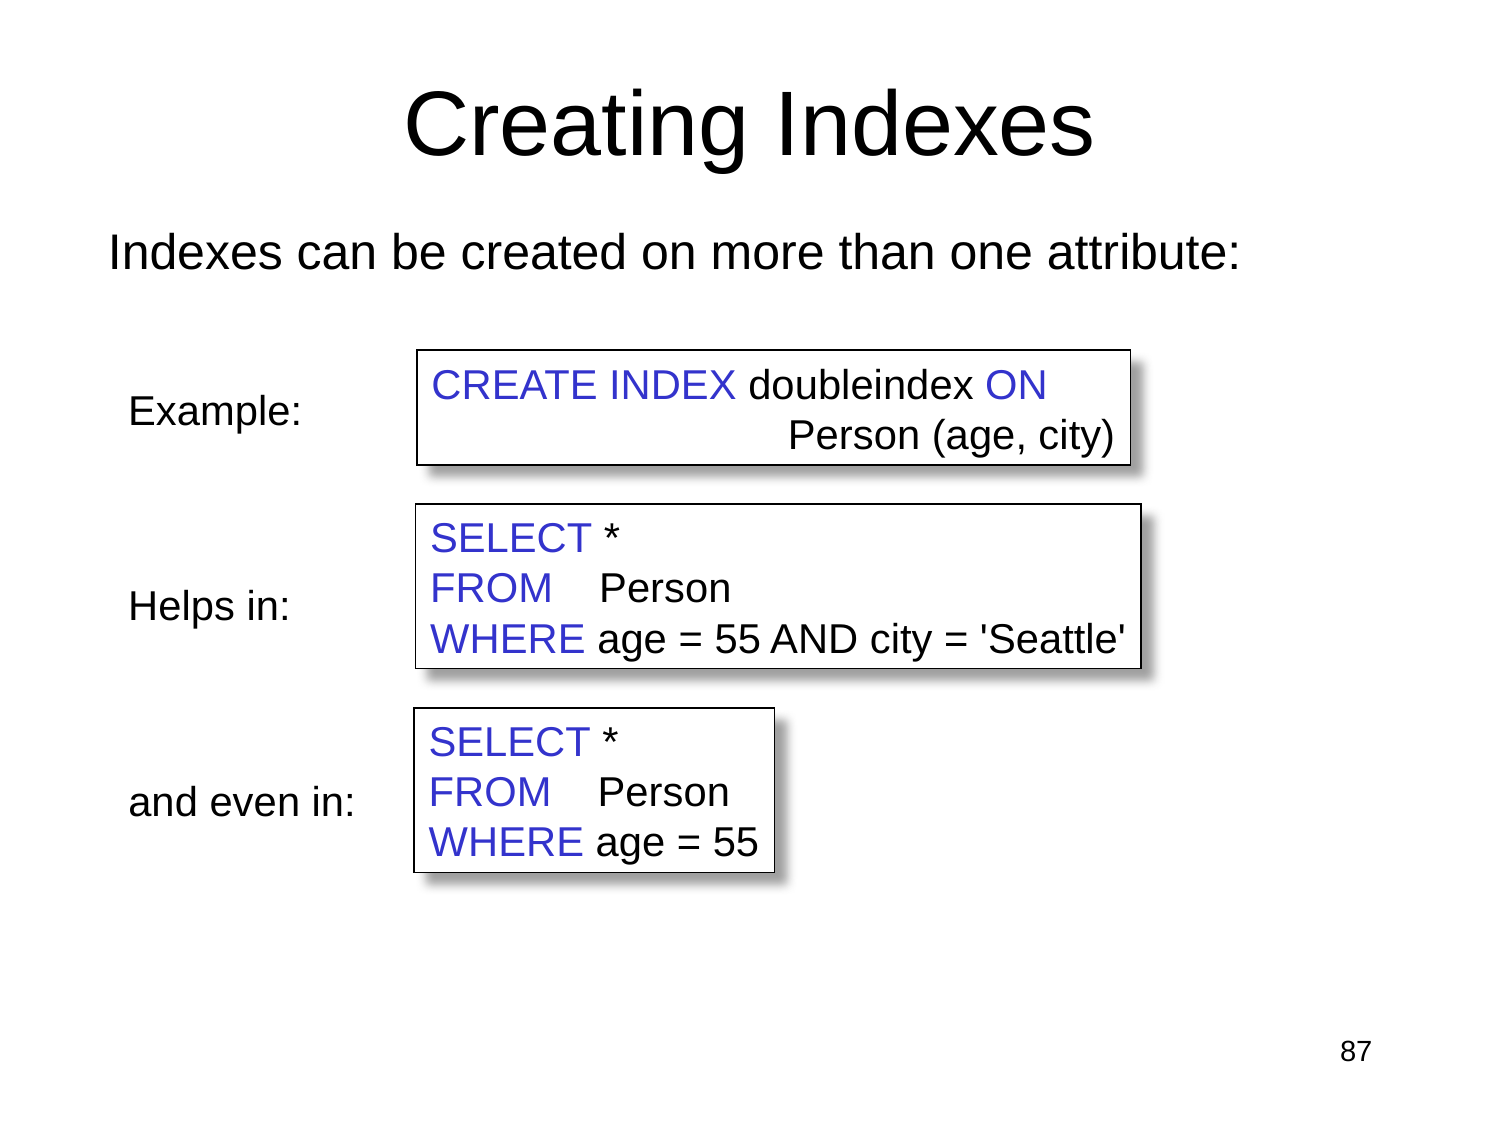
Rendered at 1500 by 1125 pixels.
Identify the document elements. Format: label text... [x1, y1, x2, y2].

text_box Indexes can be created on more than one attribute: [93, 212, 1258, 288]
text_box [112, 503, 1145, 671]
title Creating Indexes [112, 24, 1388, 213]
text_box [112, 707, 777, 875]
slide_number 87 [1074, 1024, 1388, 1101]
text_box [112, 349, 1136, 467]
